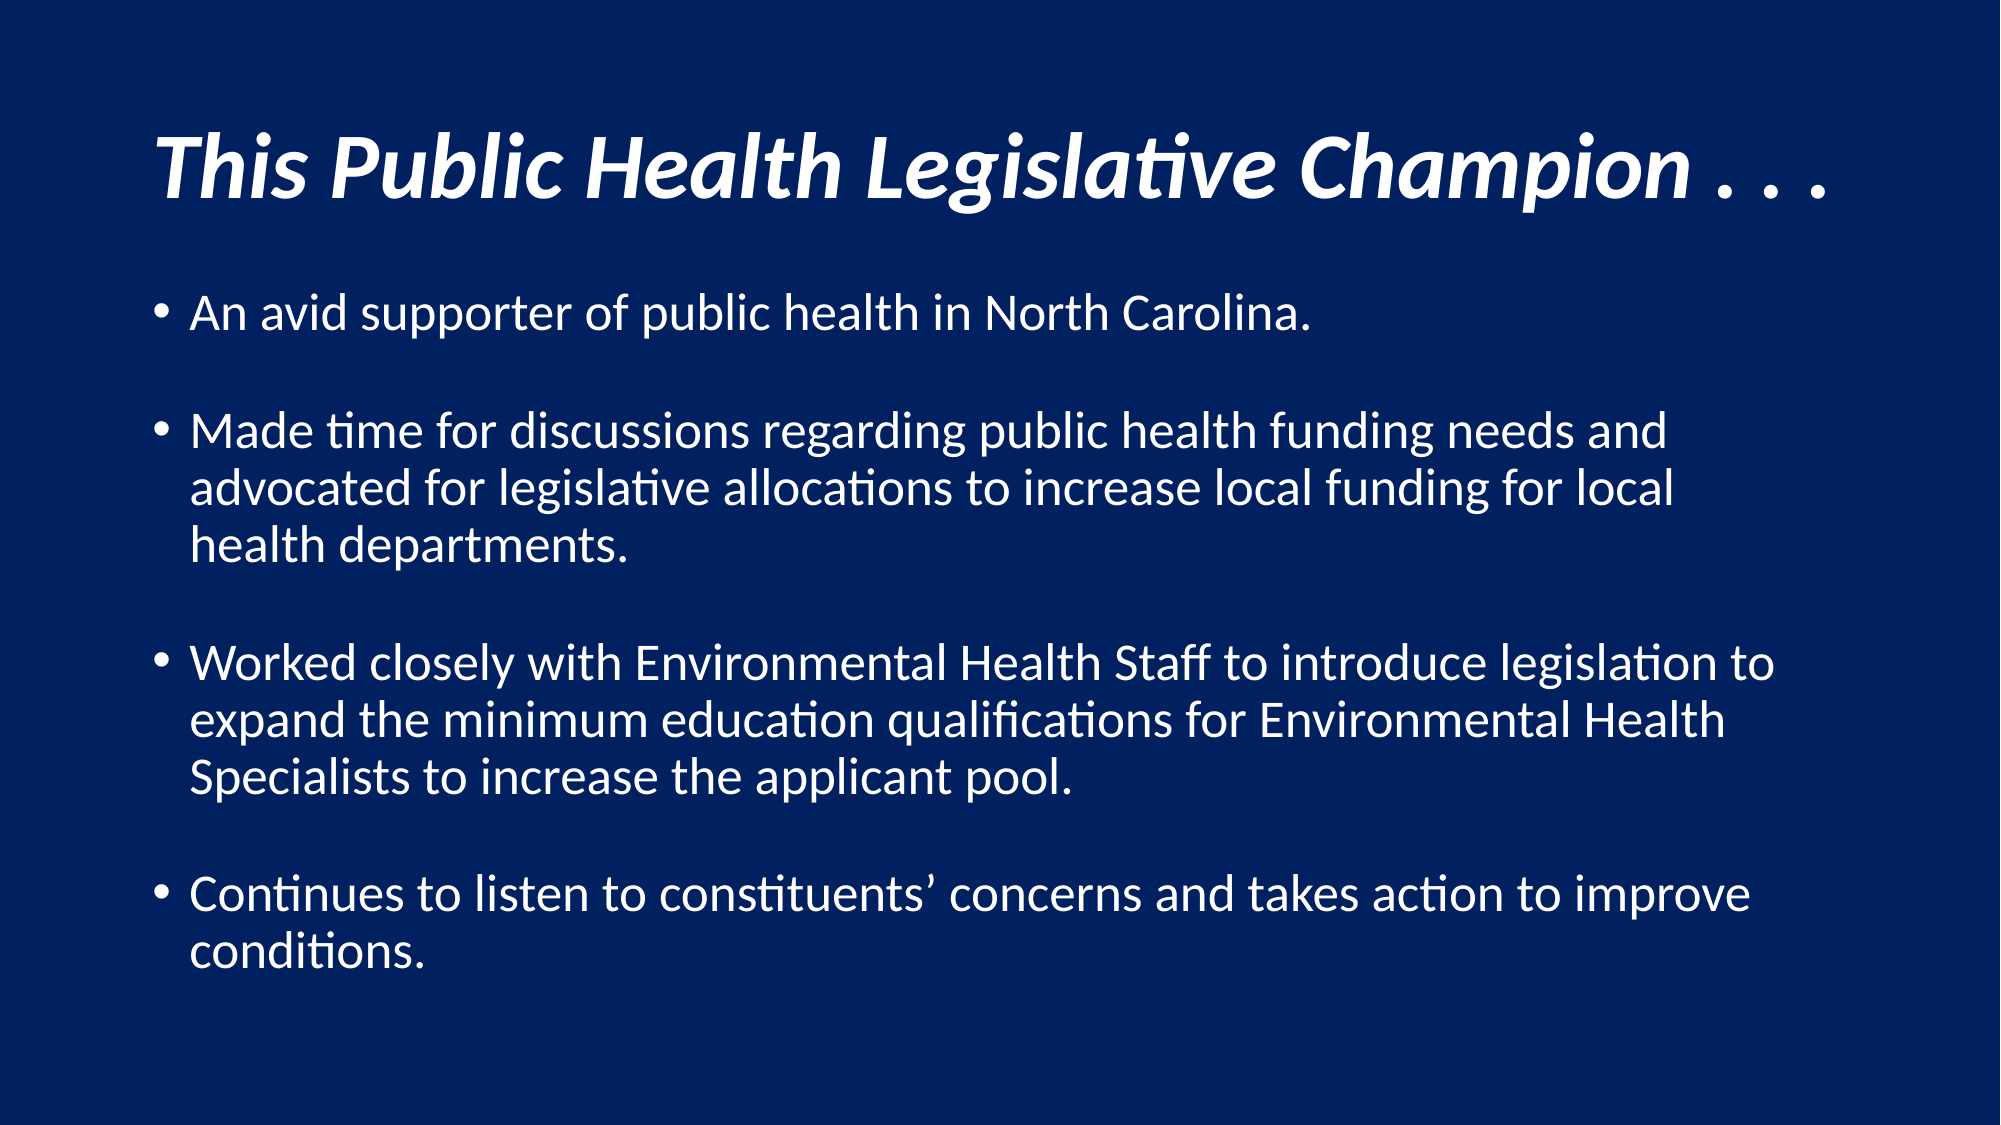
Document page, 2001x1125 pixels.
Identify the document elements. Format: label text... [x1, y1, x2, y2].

list An avid supporter of public health in North Carolina. Made time for discussions regarding public health funding needs and advocated for legislative allocations to increase local funding for local health departments. Worked closely with Environmental Health Staff to introduce legislation to expand the minimum education qualifications for Environmental Health Specialists to increase the applicant pool. Continues to listen to constituents’ concerns and takes action to improve conditions. [137, 277, 1825, 992]
title This Public Health Legislative Champion . . . [137, 59, 1863, 278]
